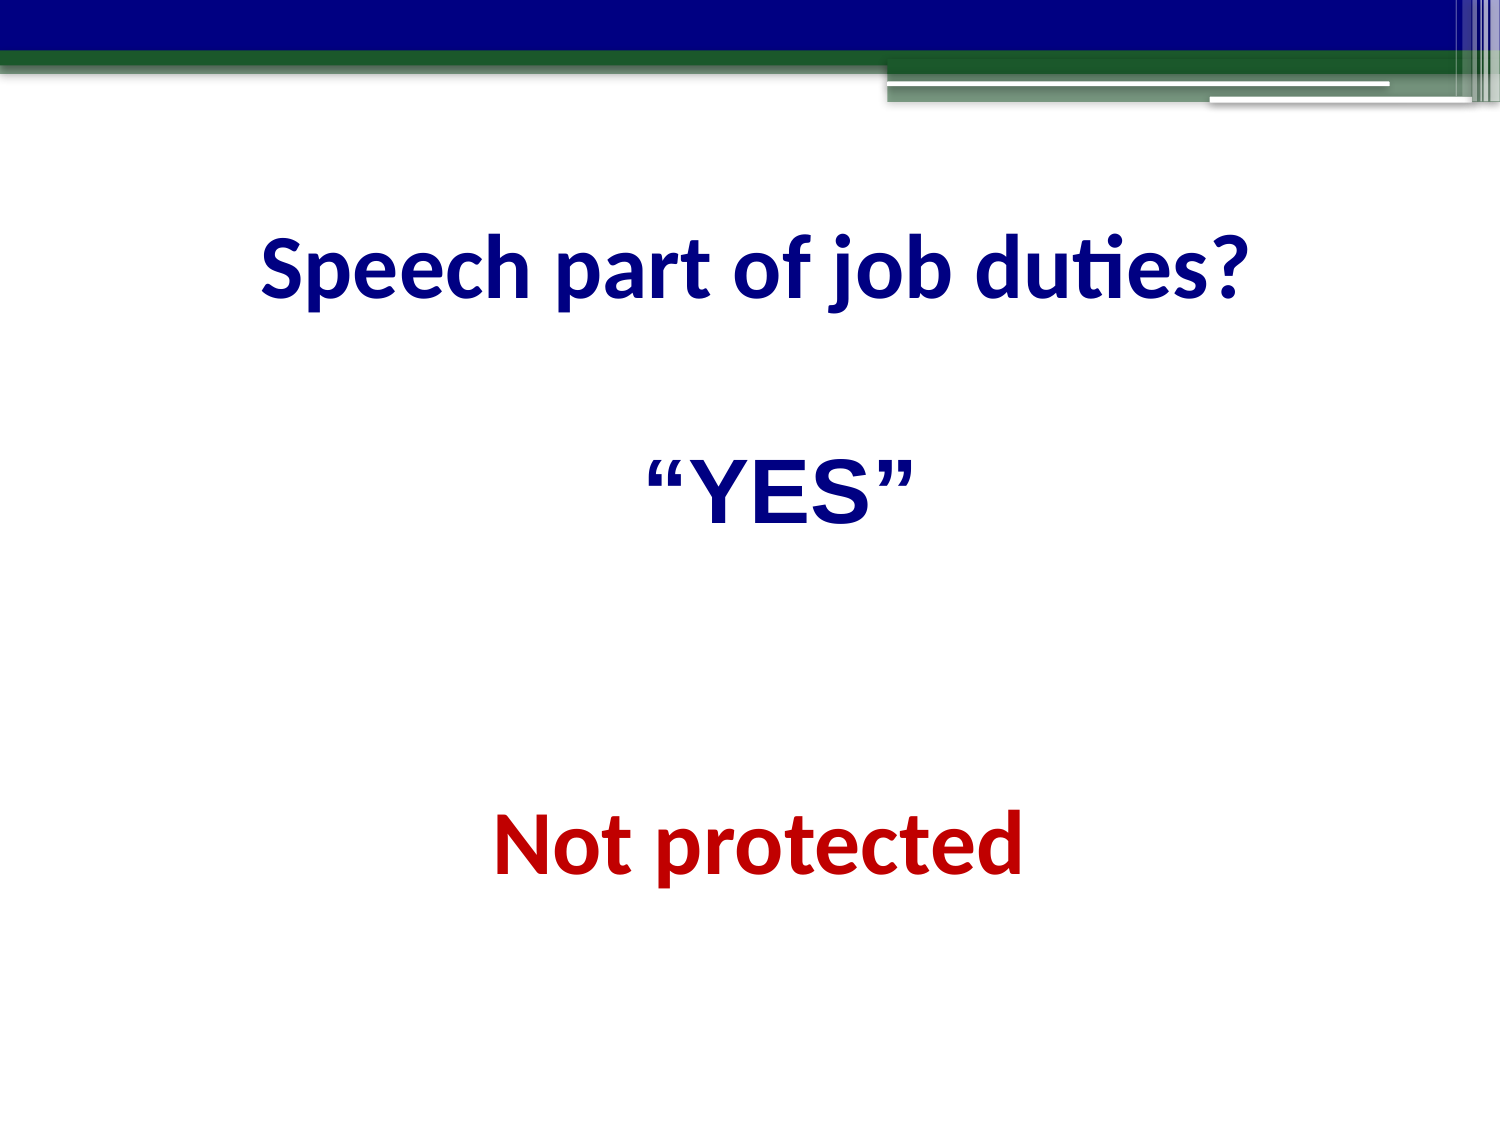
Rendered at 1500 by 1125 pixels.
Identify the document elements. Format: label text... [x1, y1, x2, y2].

text_box “YES” [627, 424, 934, 660]
text_box Speech part of job duties? [245, 199, 1268, 325]
list Not protected [74, 774, 1426, 1079]
